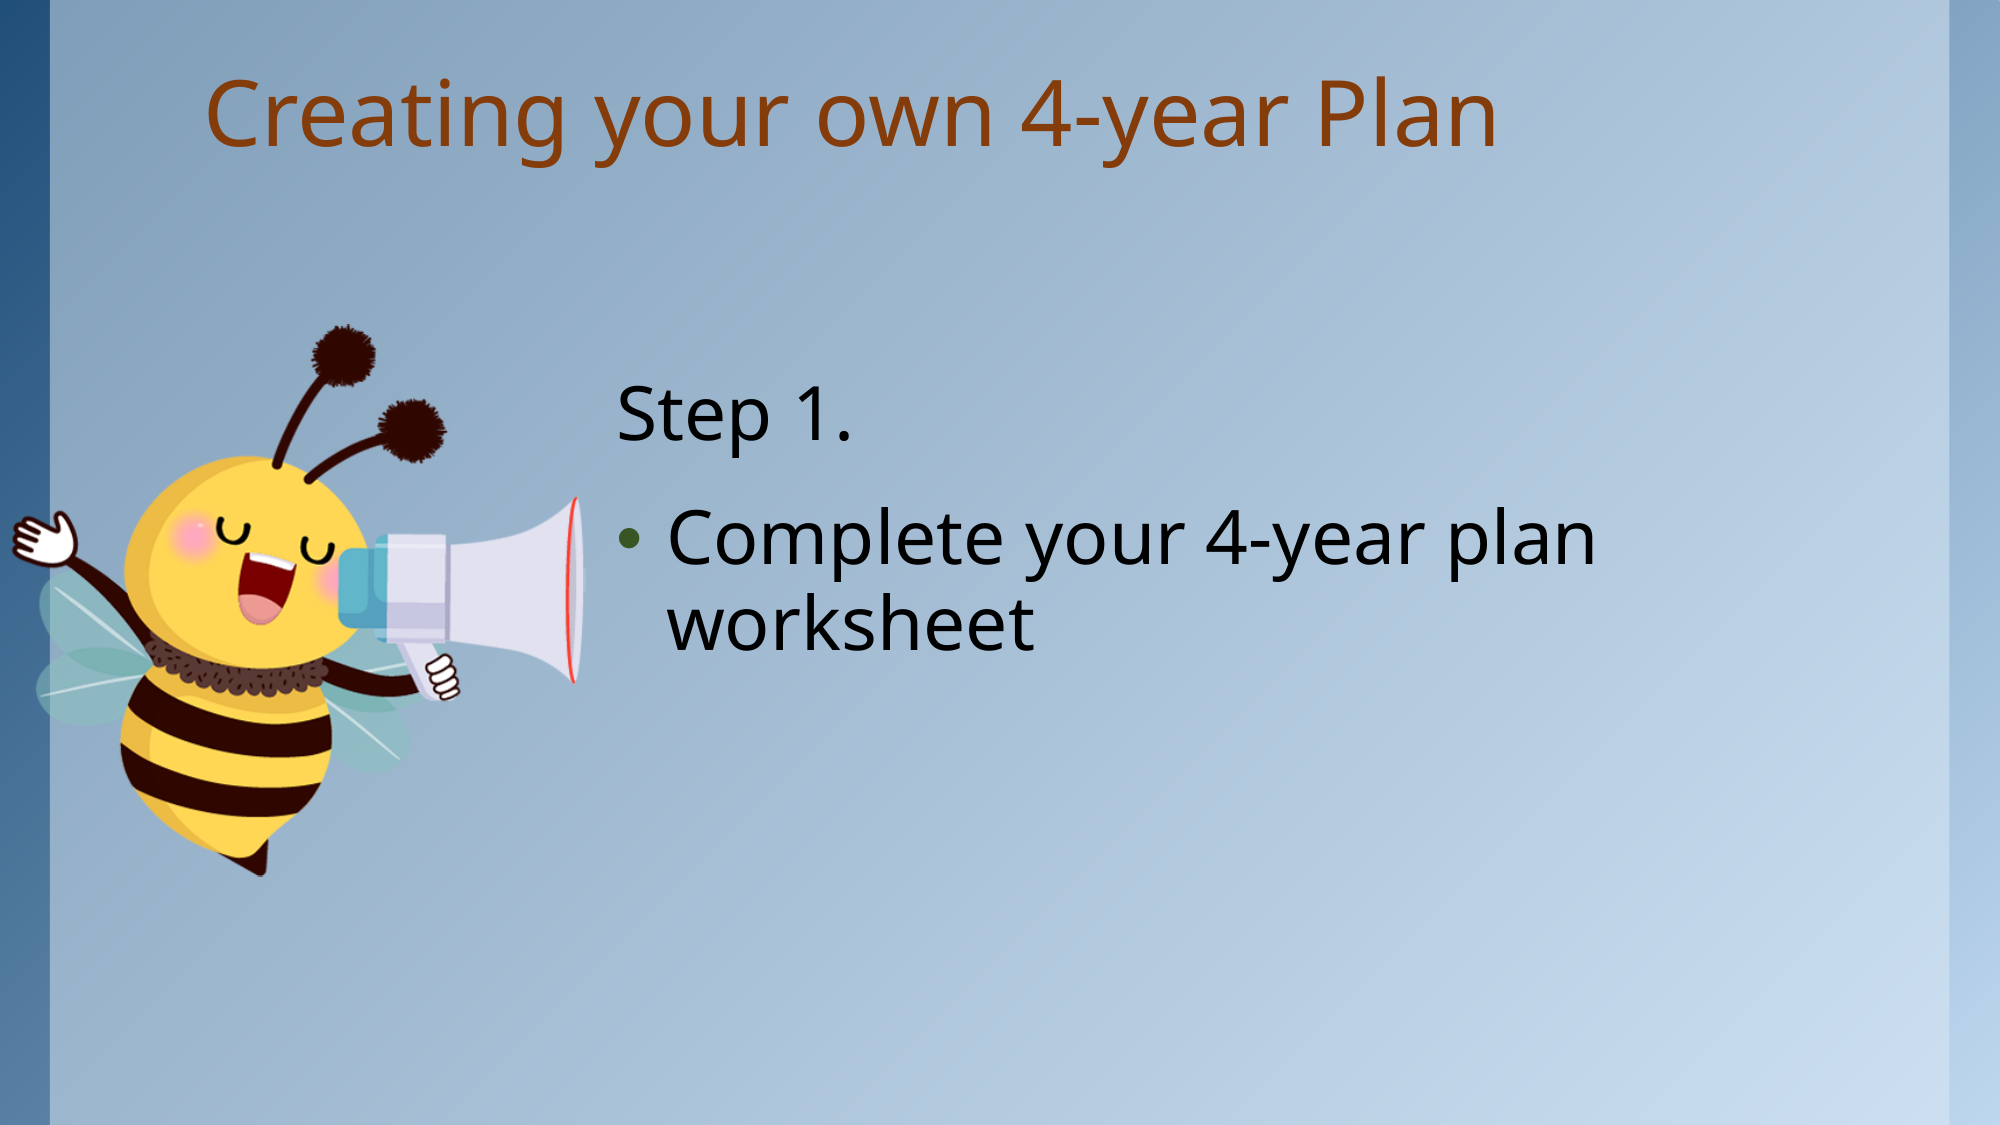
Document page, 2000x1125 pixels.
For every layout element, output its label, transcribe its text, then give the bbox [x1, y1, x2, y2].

list Step 1. Complete your 4-year plan worksheet [596, 362, 1959, 738]
picture [0, 312, 596, 888]
title Creating your own 4-year Plan [183, 12, 1850, 175]
